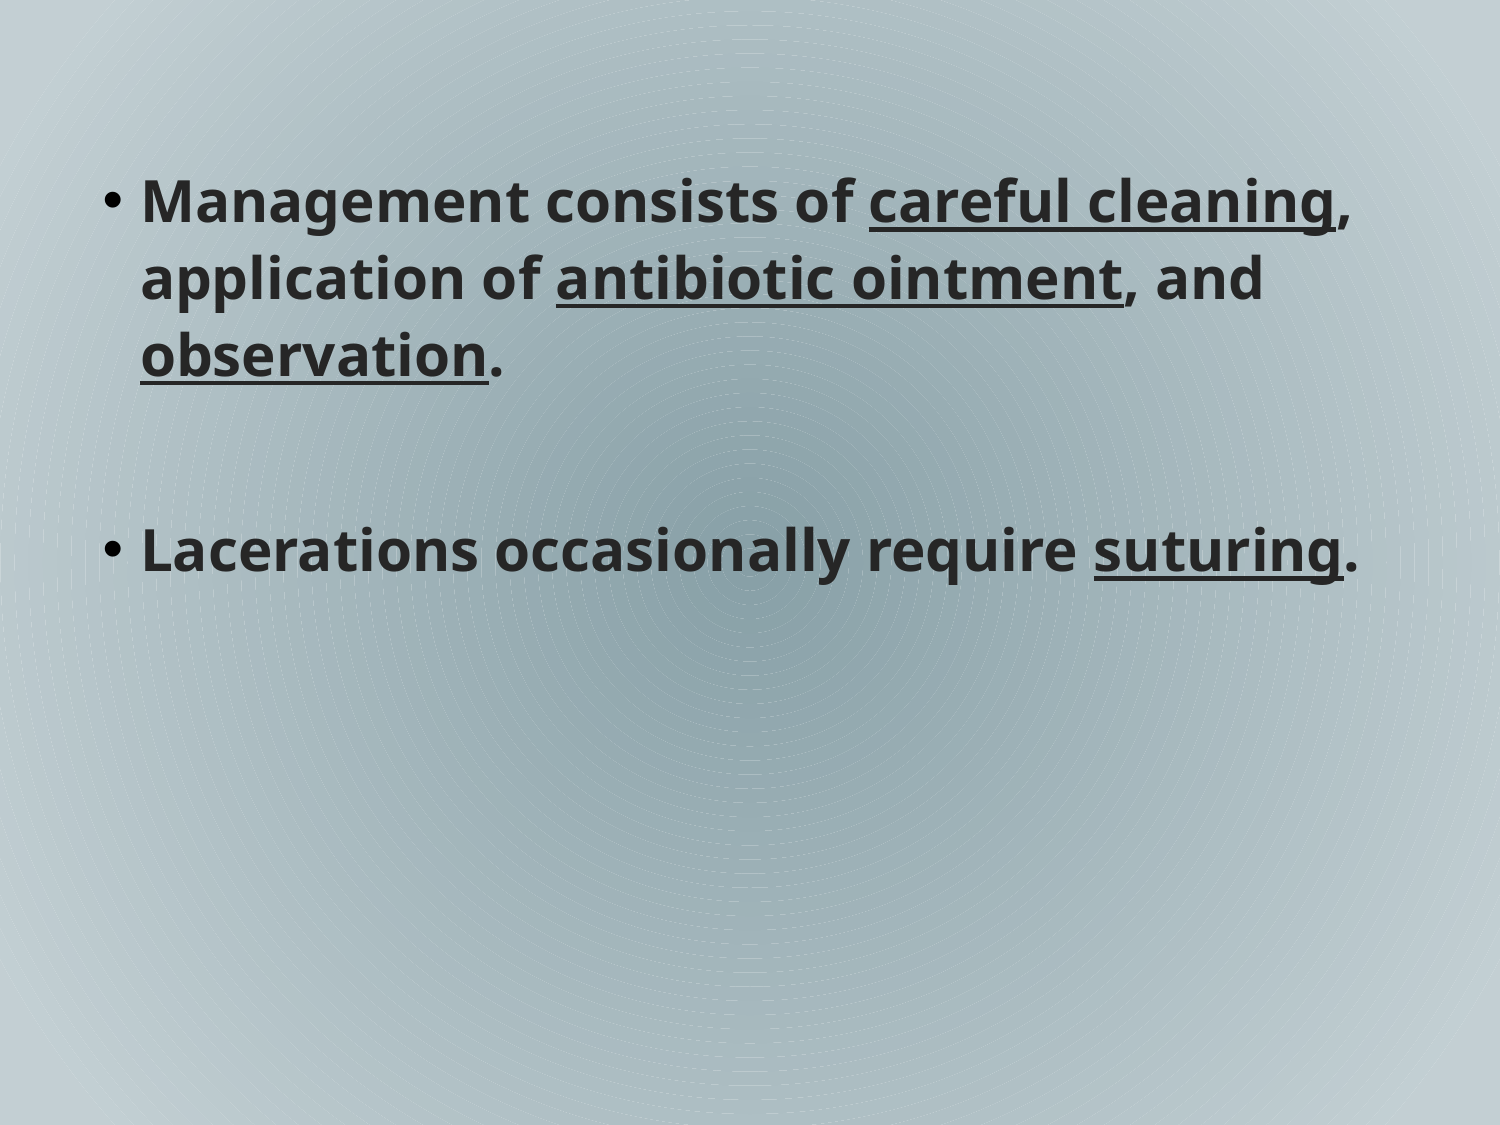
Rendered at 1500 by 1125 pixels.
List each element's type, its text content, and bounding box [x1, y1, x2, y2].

list Management consists of careful cleaning, application of antibiotic ointment, and observation. Lacerations occasionally require suturing. [87, 149, 1377, 1094]
